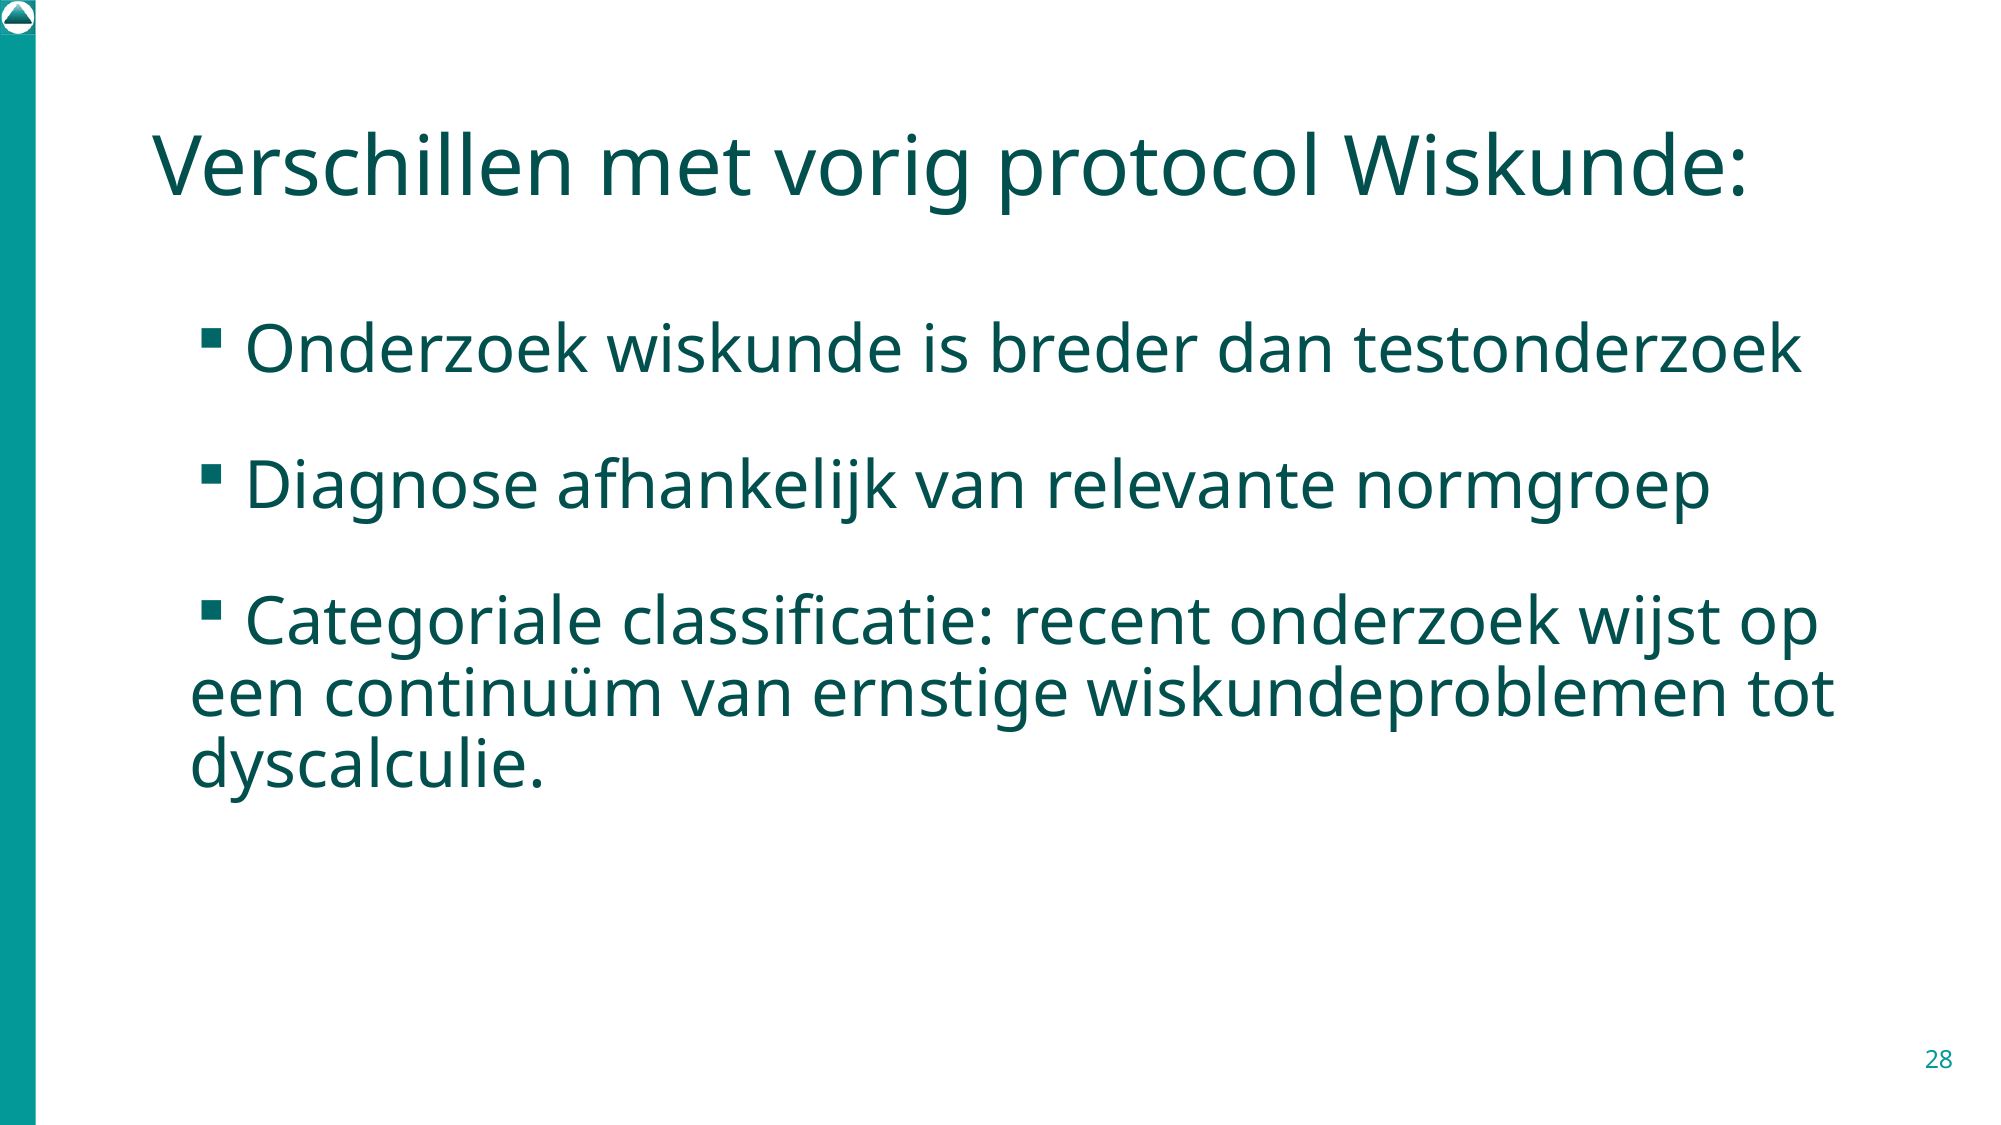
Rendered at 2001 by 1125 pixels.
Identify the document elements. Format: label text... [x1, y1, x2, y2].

list Onderzoek wiskunde is breder dan testonderzoek Diagnose afhankelijk van relevante normgroep Categoriale classificatie: recent onderzoek wijst op een continuüm van ernstige wiskundeproblemen tot dyscalculie. [137, 299, 1863, 1014]
slide_number 28 [1839, 1030, 1969, 1091]
title Verschillen met vorig protocol Wiskunde: [137, 59, 1863, 278]
picture [0, 0, 36, 35]
